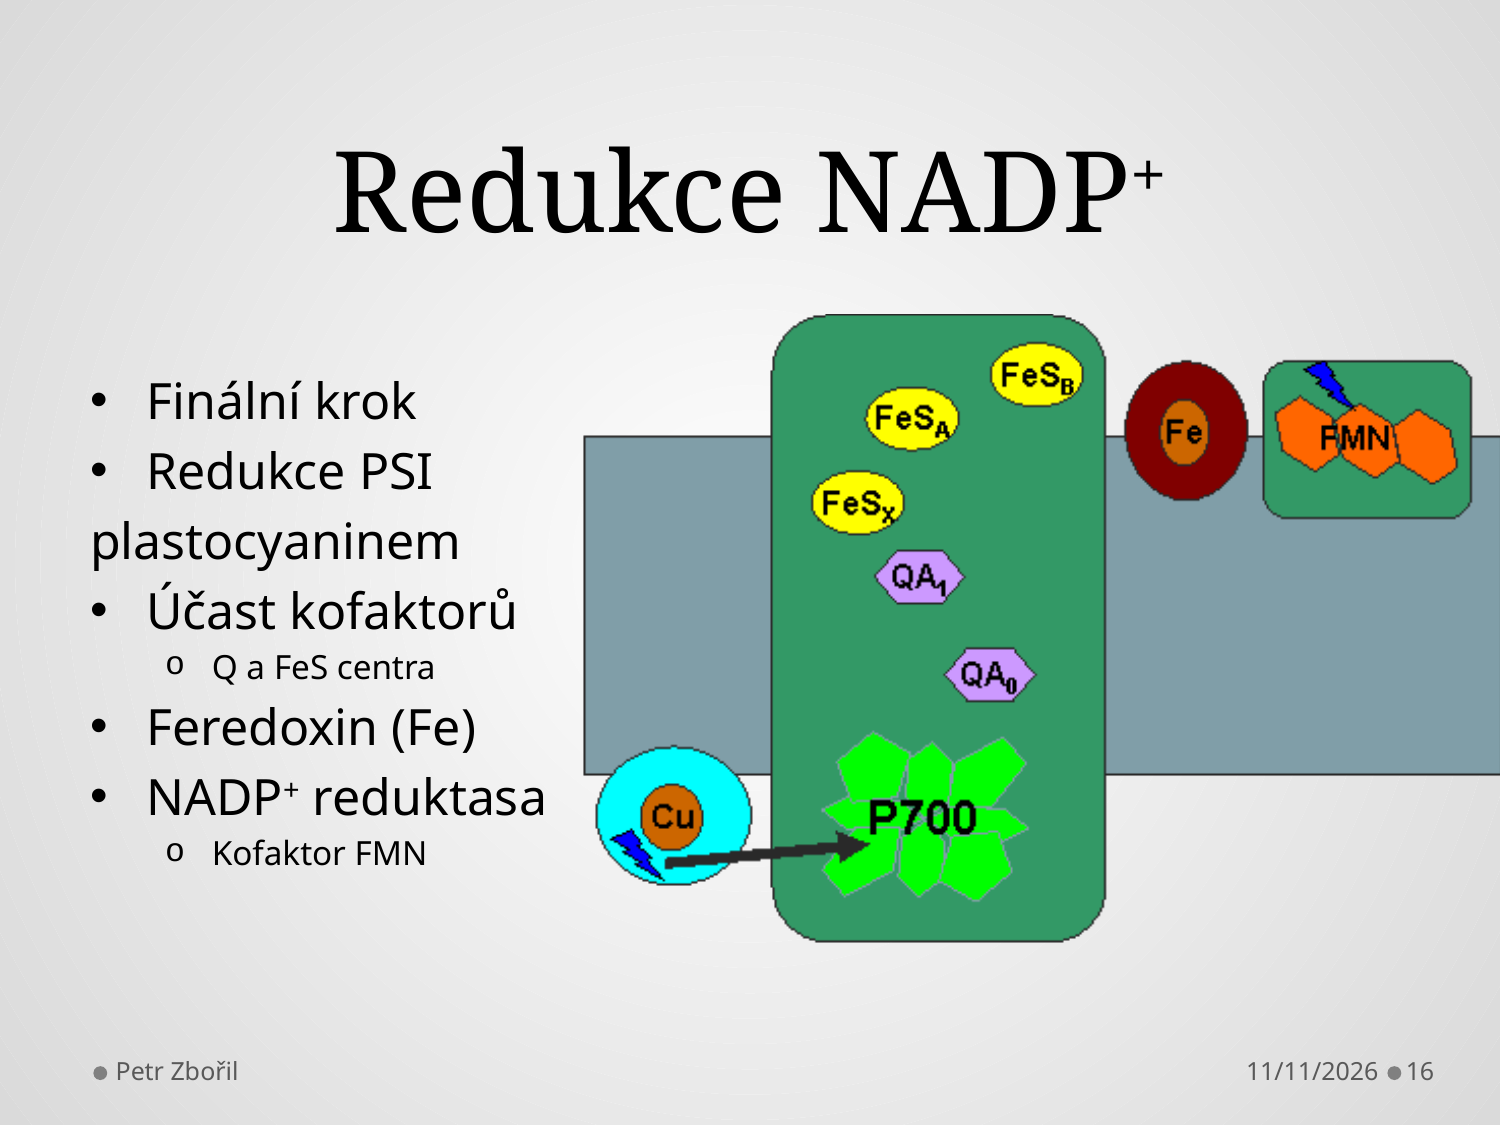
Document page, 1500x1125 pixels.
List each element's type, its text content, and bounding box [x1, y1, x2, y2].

picture [582, 314, 1500, 947]
slide_number 16 [1401, 1042, 1494, 1103]
footer Petr Zbořil [108, 1042, 576, 1103]
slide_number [1043, 1042, 1386, 1103]
list Finální krok Redukce PSI plastocyaninem Účast kofaktorů Q a FeS centra Feredoxin (Fe) NADP+ reduktasa Kofaktor FMN [75, 361, 1425, 1005]
title Redukce NADP+ [75, 0, 1425, 263]
